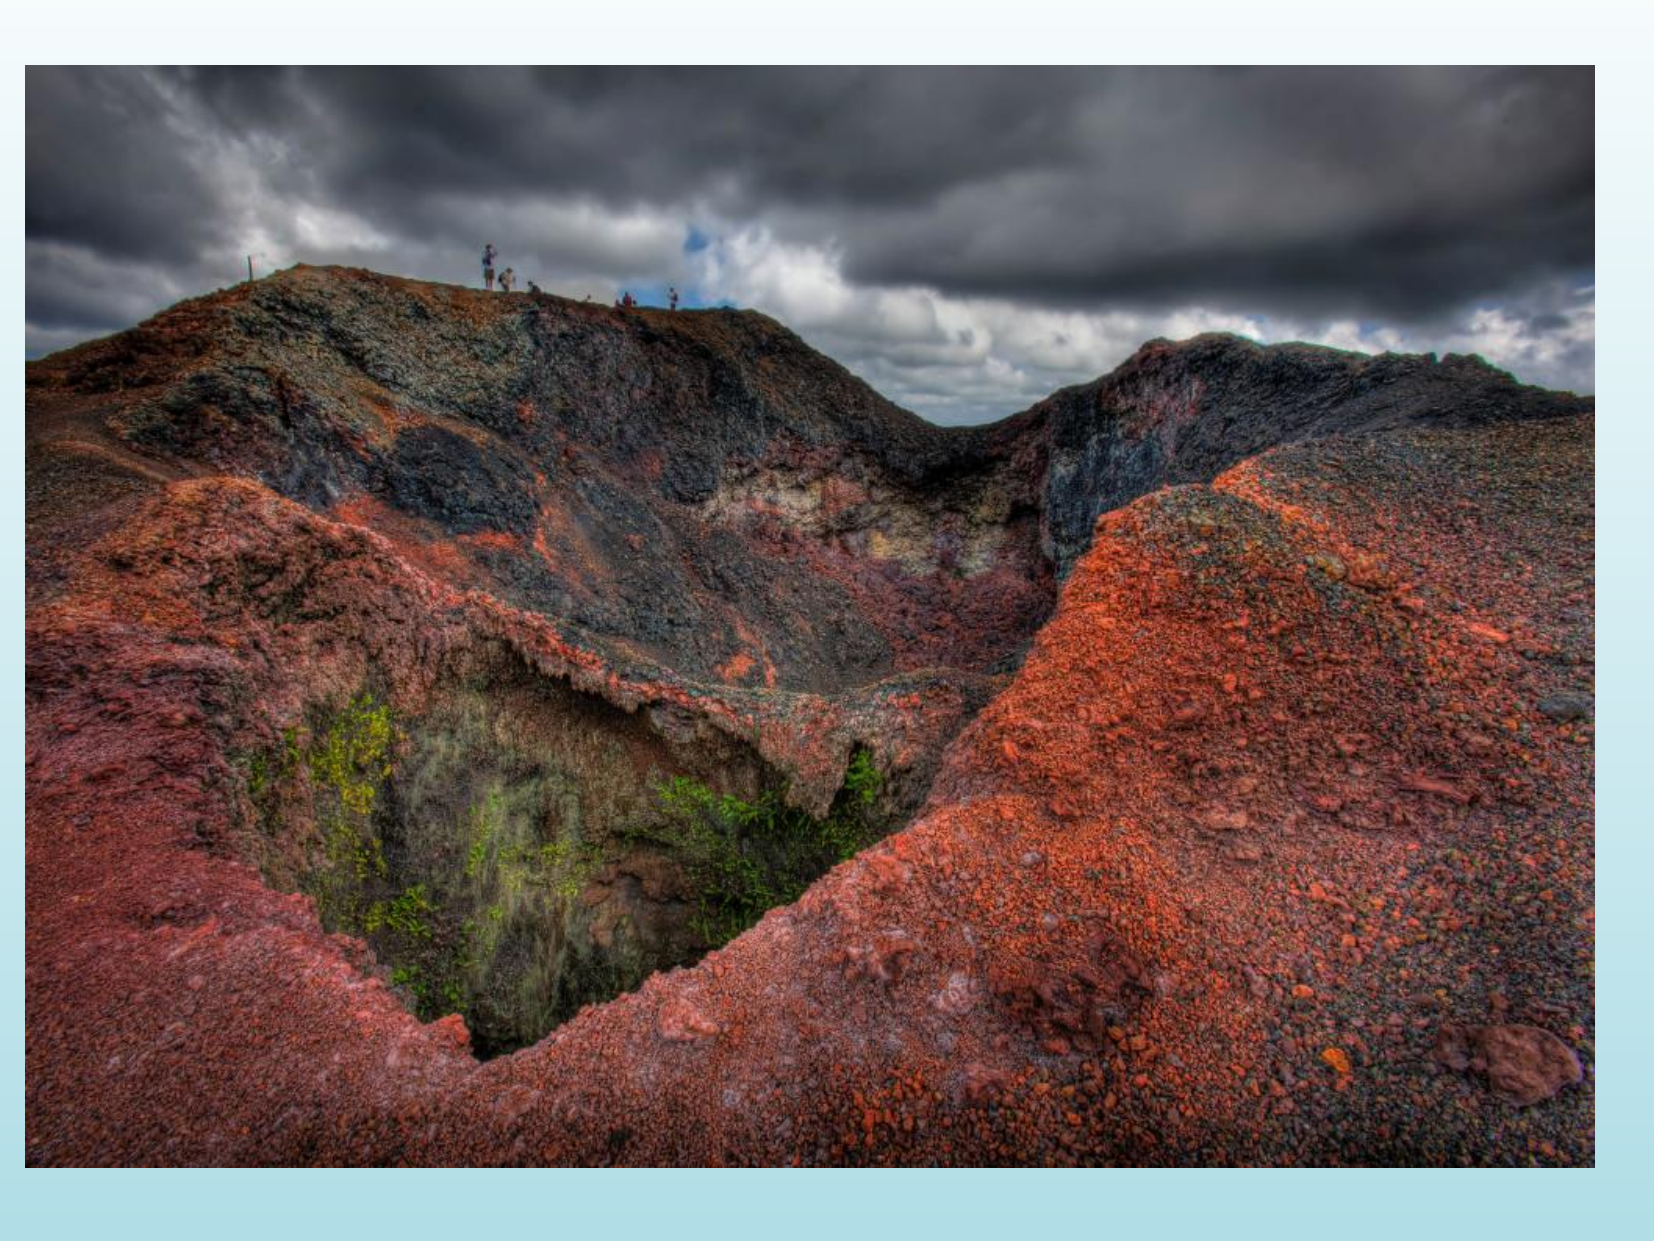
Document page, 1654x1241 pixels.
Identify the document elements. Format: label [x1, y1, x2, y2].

picture [25, 65, 1595, 1169]
